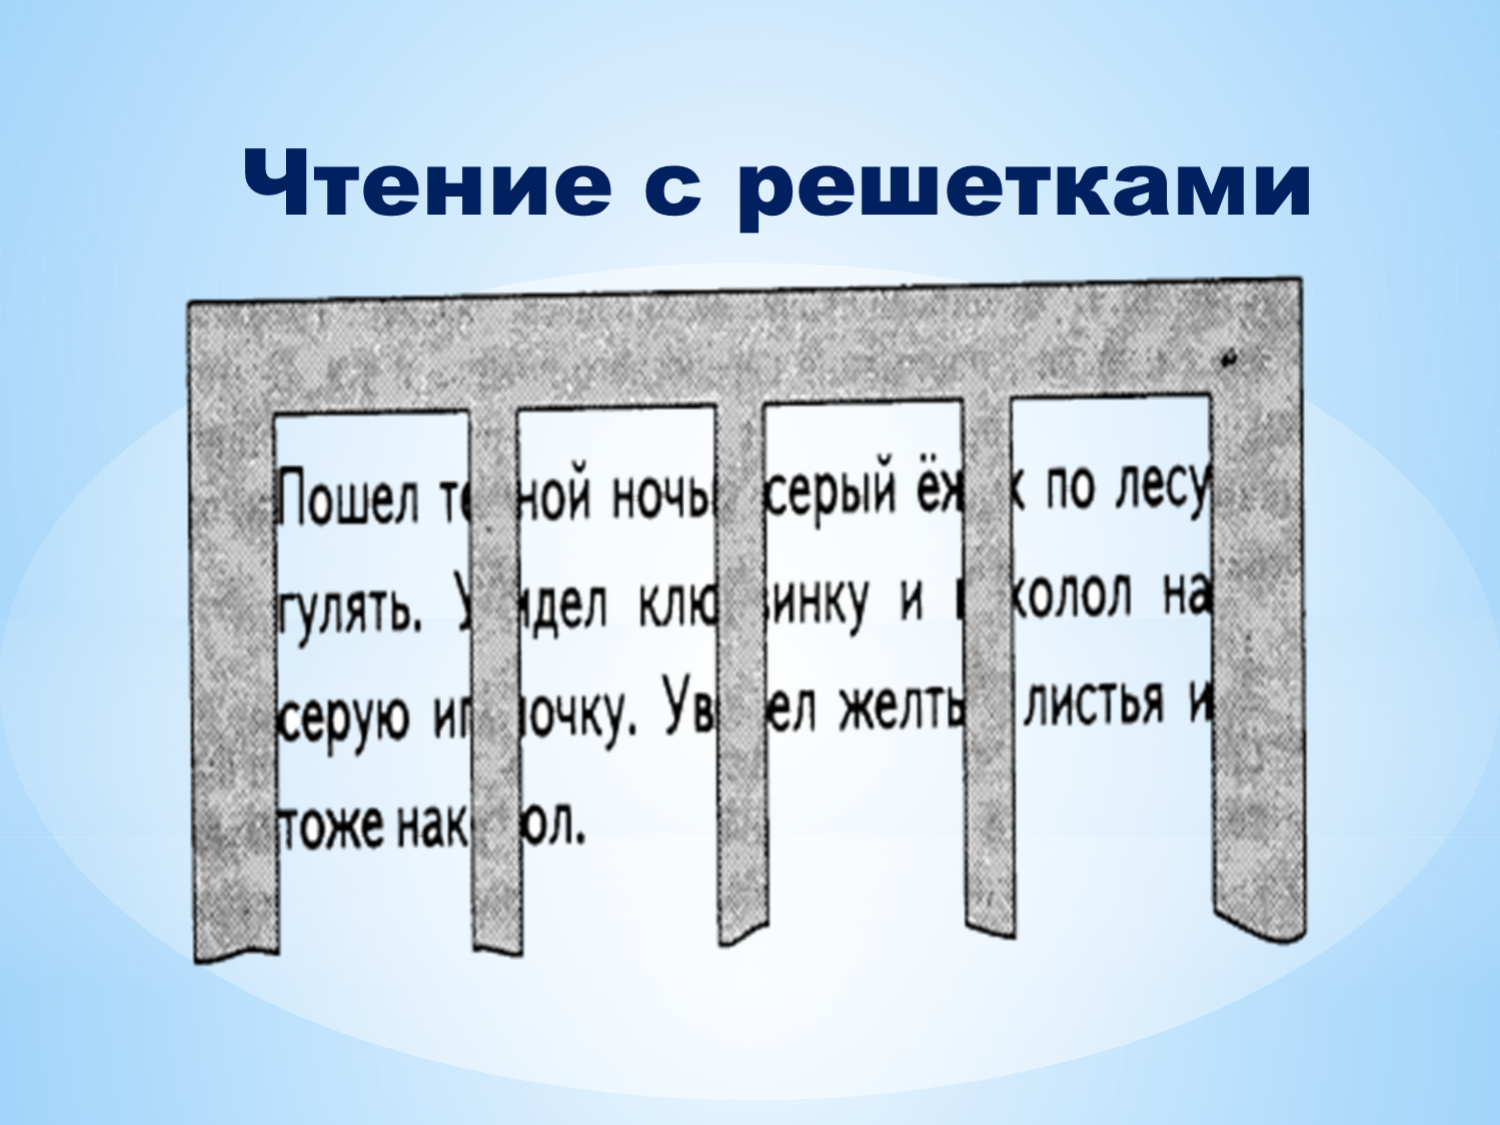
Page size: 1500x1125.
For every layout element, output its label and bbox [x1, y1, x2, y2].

picture [152, 101, 1370, 994]
